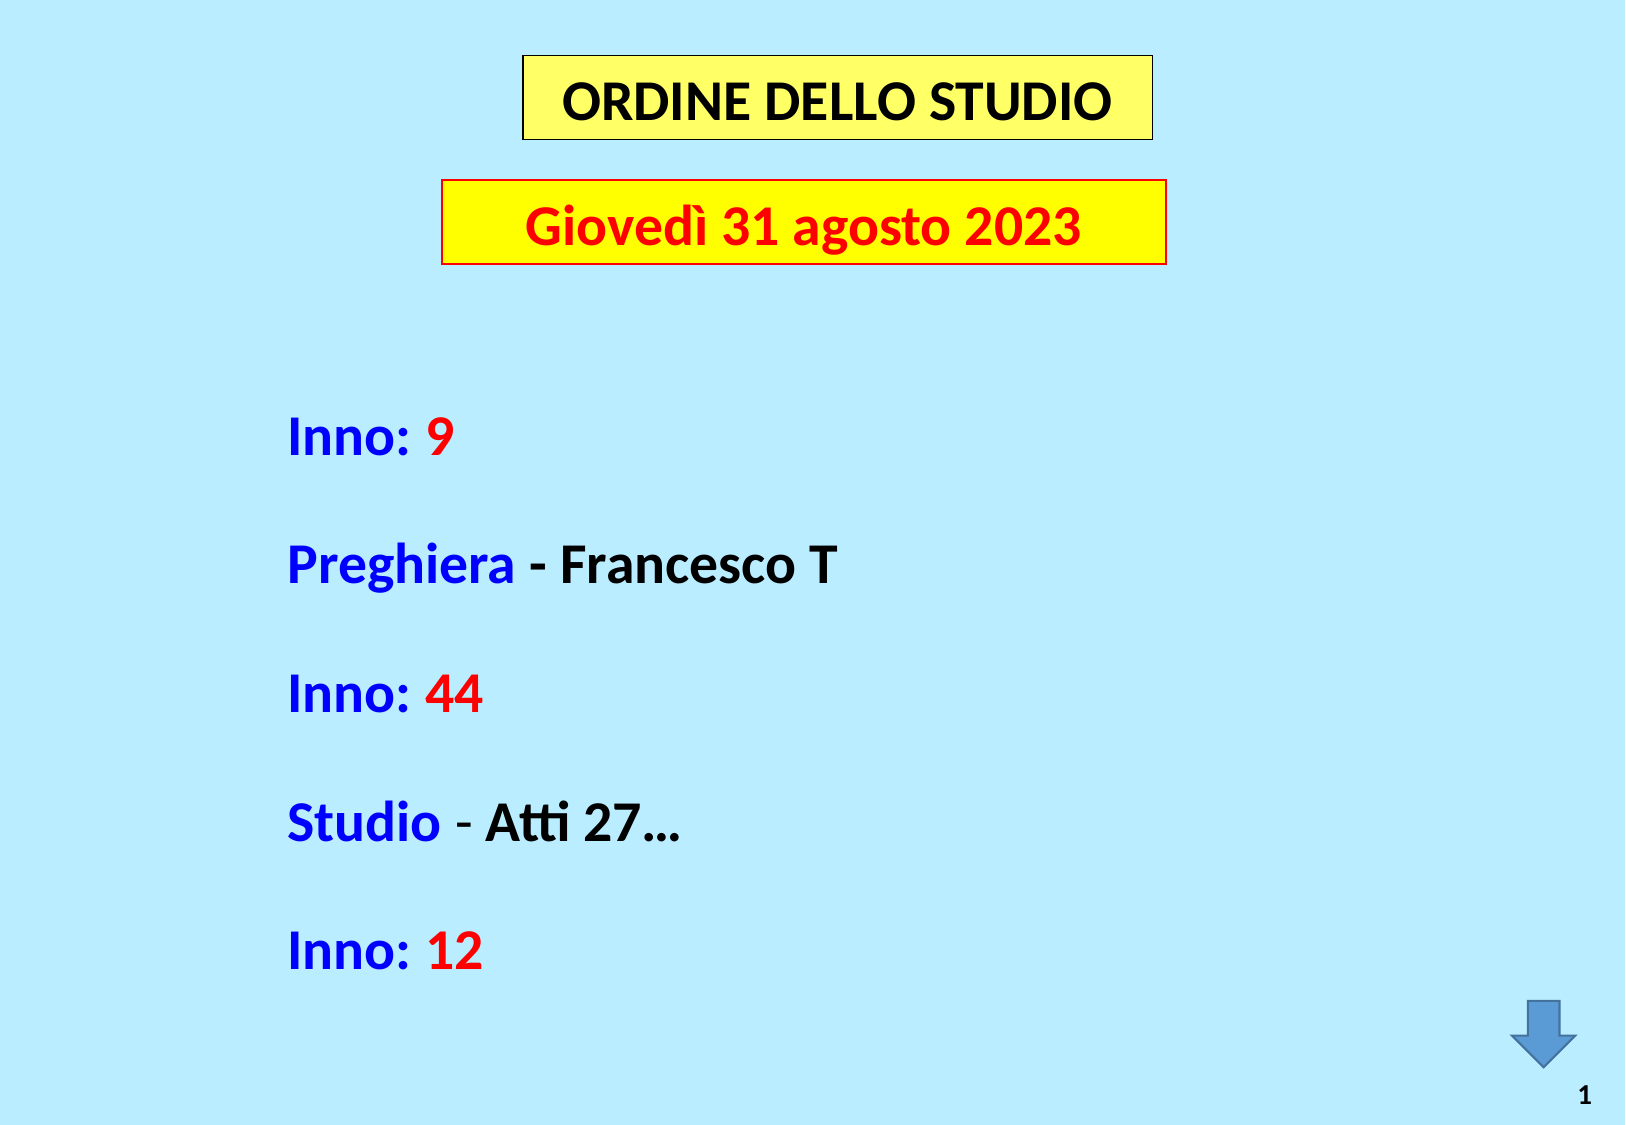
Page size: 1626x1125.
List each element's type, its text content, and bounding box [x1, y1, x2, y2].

text_box ORDINE DELLO STUDIO [523, 55, 1153, 140]
slide_number 1 [1553, 1067, 1617, 1119]
text_box Giovedì 31 agosto 2023 [442, 180, 1167, 264]
text_box Inno: 9 Preghiera - Francesco T Inno: 44 Studio - Atti 27… Inno: 12 [272, 355, 1403, 989]
text_box [1509, 999, 1578, 1069]
